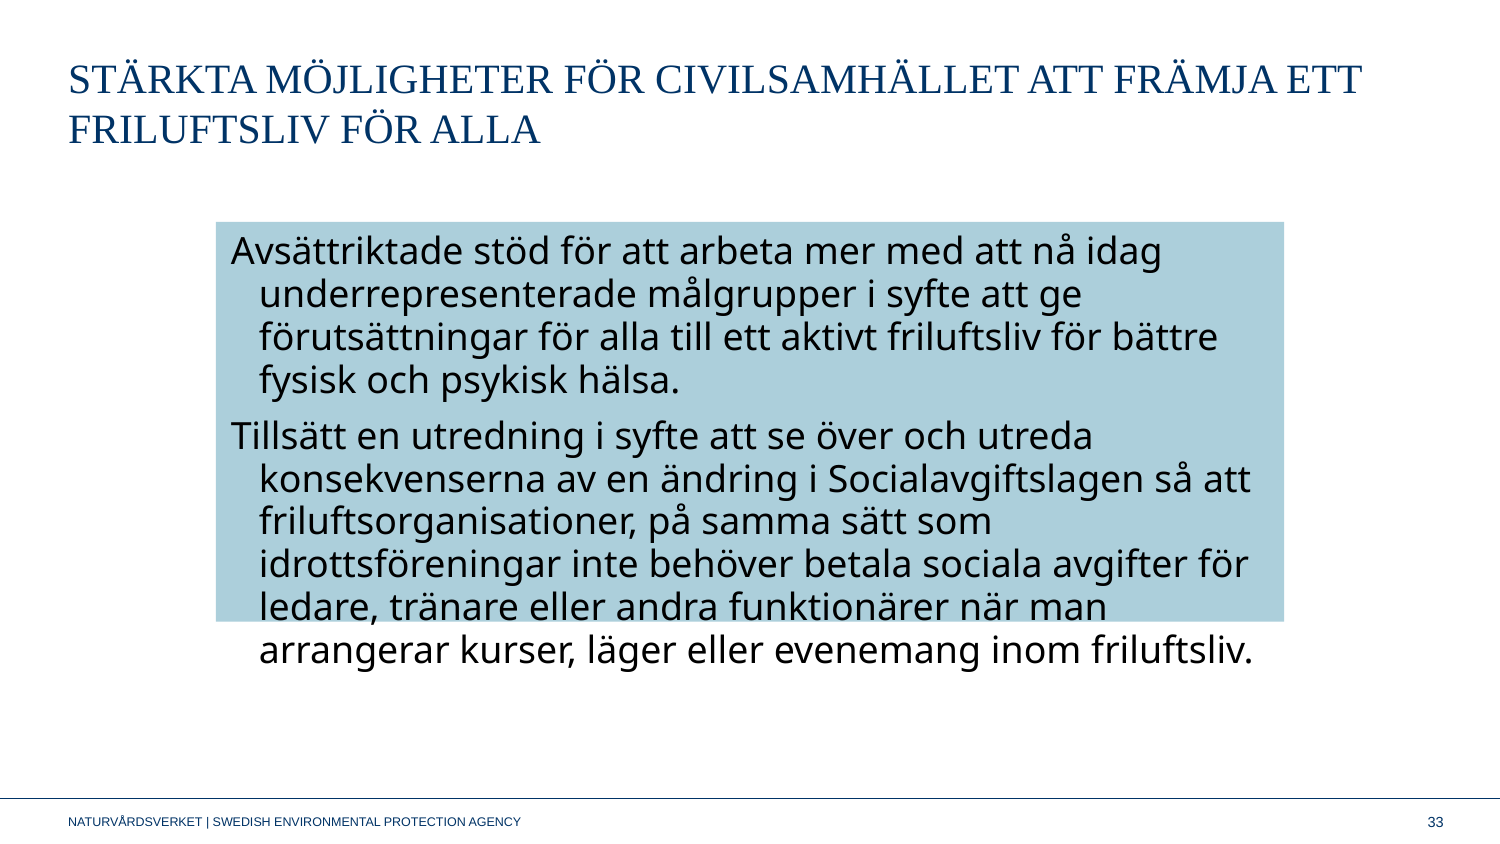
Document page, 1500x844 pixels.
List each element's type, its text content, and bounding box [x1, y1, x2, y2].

slide_number 33 [1121, 798, 1459, 844]
list Avsättriktade stöd för att arbeta mer med att nå idag underrepresenterade målgrupper i syfte att ge förutsättningar för alla till ett aktivt friluftsliv för bättre fysisk och psykisk hälsa. Tillsätt en utredning i syfte att se över och utreda konsekvenserna av en ändring i Socialavgiftslagen så att friluftsorganisationer, på samma sätt som idrottsföreningar inte behöver betala sociala avgifter för ledare, tränare eller andra funktionärer när man arrangerar kurser, läger eller evenemang inom friluftsliv. [215, 221, 1285, 622]
footer NATURVÅRDSVERKET | SWEDISH ENVIRONMENTAL PROTECTION AGENCY [53, 798, 560, 844]
title STÄRKTA MÖJLIGHETER FÖR CIVILSAMHÄLLET ATT FRÄMJA ETT FRILUFTSLIV FÖR ALLA [53, 43, 1459, 164]
